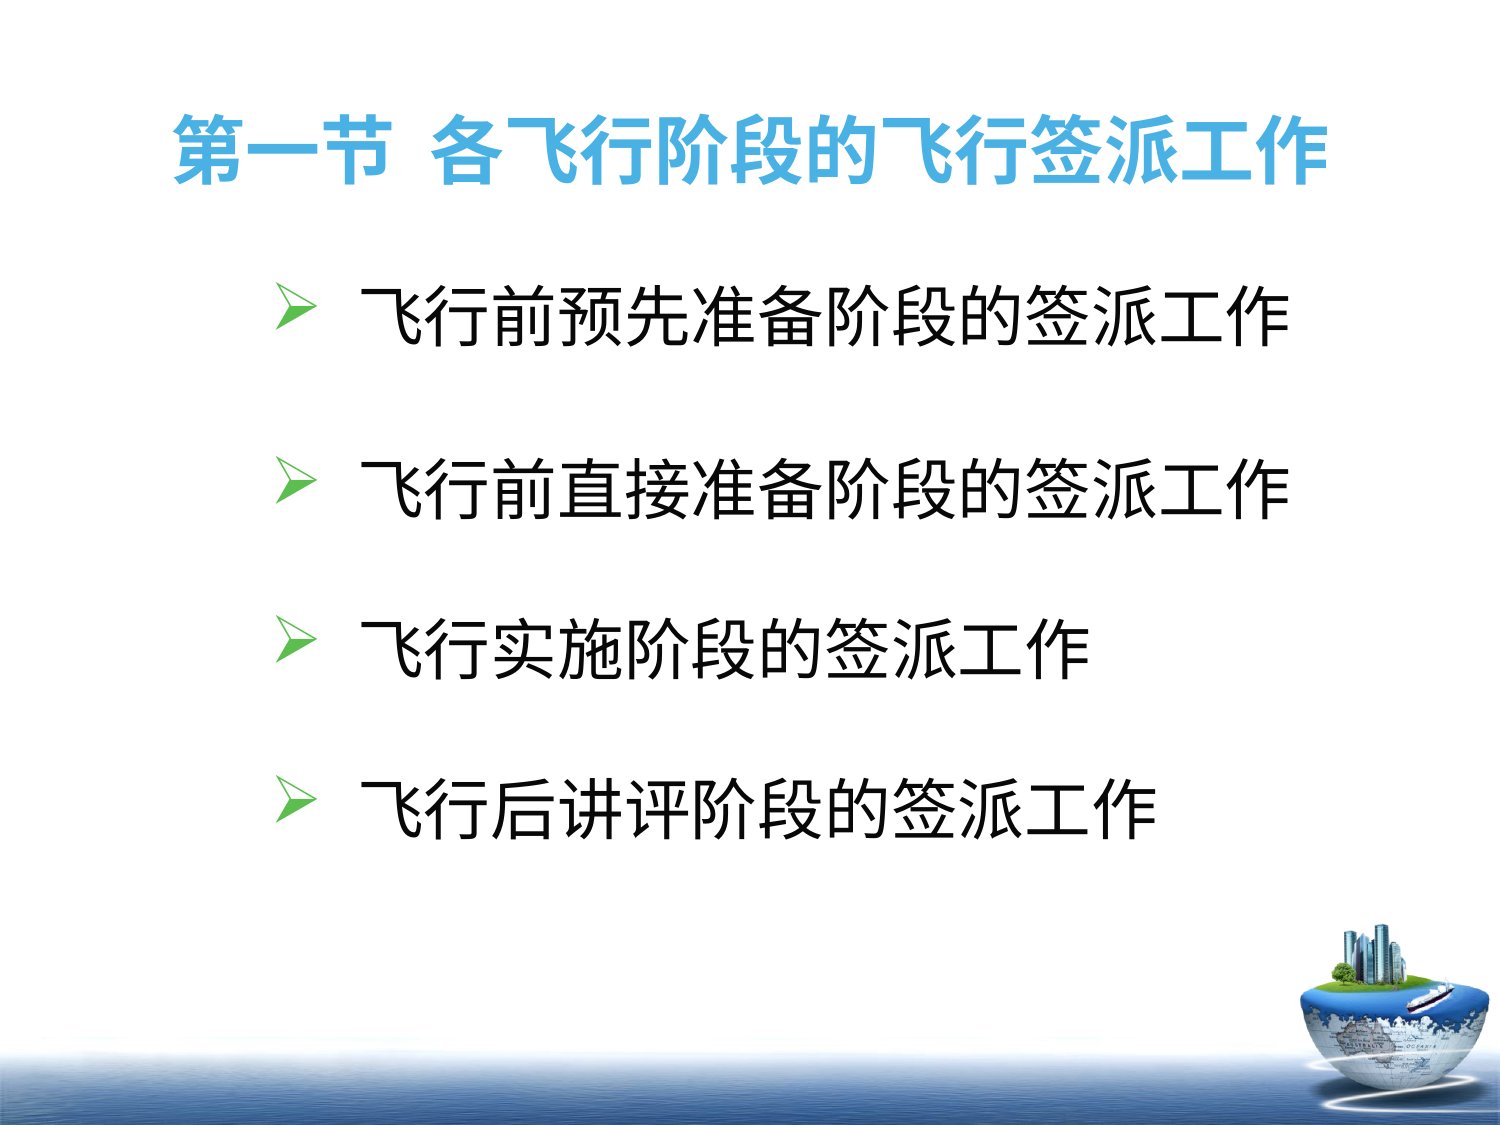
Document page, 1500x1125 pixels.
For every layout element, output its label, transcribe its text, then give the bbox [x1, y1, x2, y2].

picture [0, 920, 1500, 1125]
list 飞行前预先准备阶段的签派工作 飞行前直接准备阶段的签派工作 飞行实施阶段的签派工作 飞行后讲评阶段的签派工作 [255, 187, 1323, 1016]
title 第一节 各飞行阶段的飞行签派工作 [25, 13, 1475, 202]
